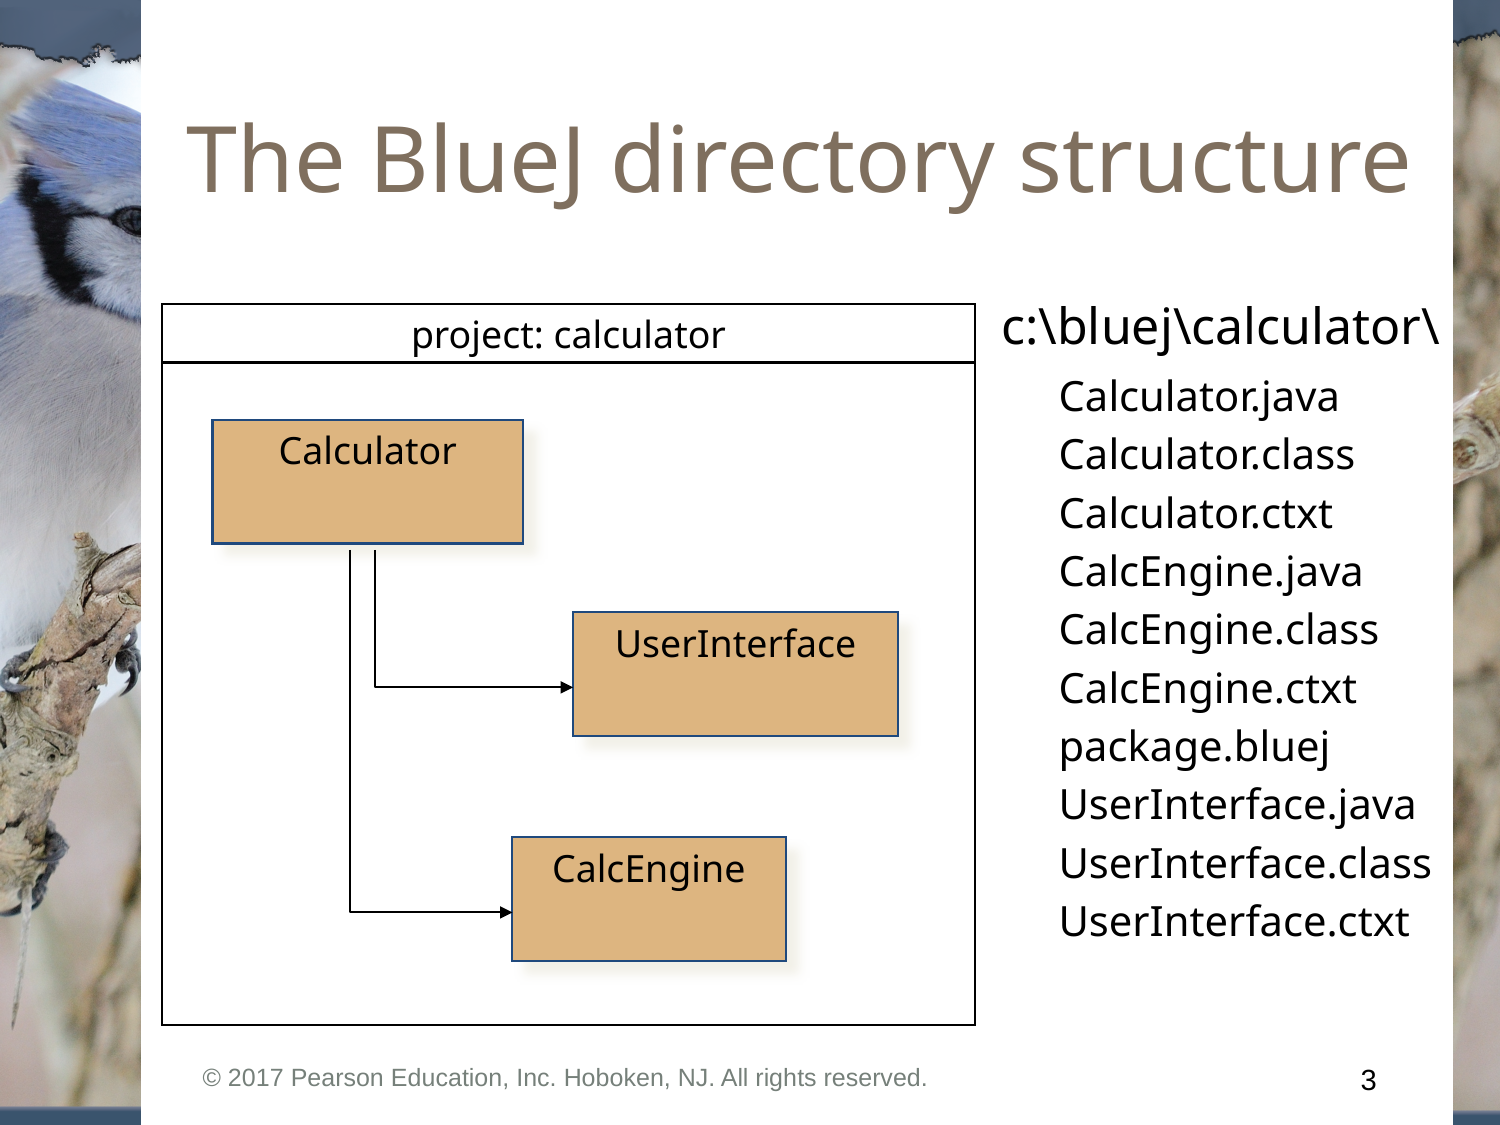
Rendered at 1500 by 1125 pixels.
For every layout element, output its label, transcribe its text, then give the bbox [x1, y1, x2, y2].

title The BlueJ directory structure [162, 62, 1438, 250]
picture [0, 0, 141, 1125]
text_box c:\bluej\calculator\ [986, 287, 1456, 362]
text_box [162, 364, 975, 1025]
footer © 2017 Pearson Education, Inc. Hoboken, NJ. All rights reserved. [187, 1054, 1325, 1105]
text_box Calculator.java Calculator.class Calculator.ctxt CalcEngine.java CalcEngine.class CalcEngine.ctxt package.bluej UserInterface.java UserInterface.class UserInterface.ctxt [1043, 362, 1447, 1011]
picture [1453, 0, 1500, 1125]
text_box project: calculator [162, 304, 975, 364]
